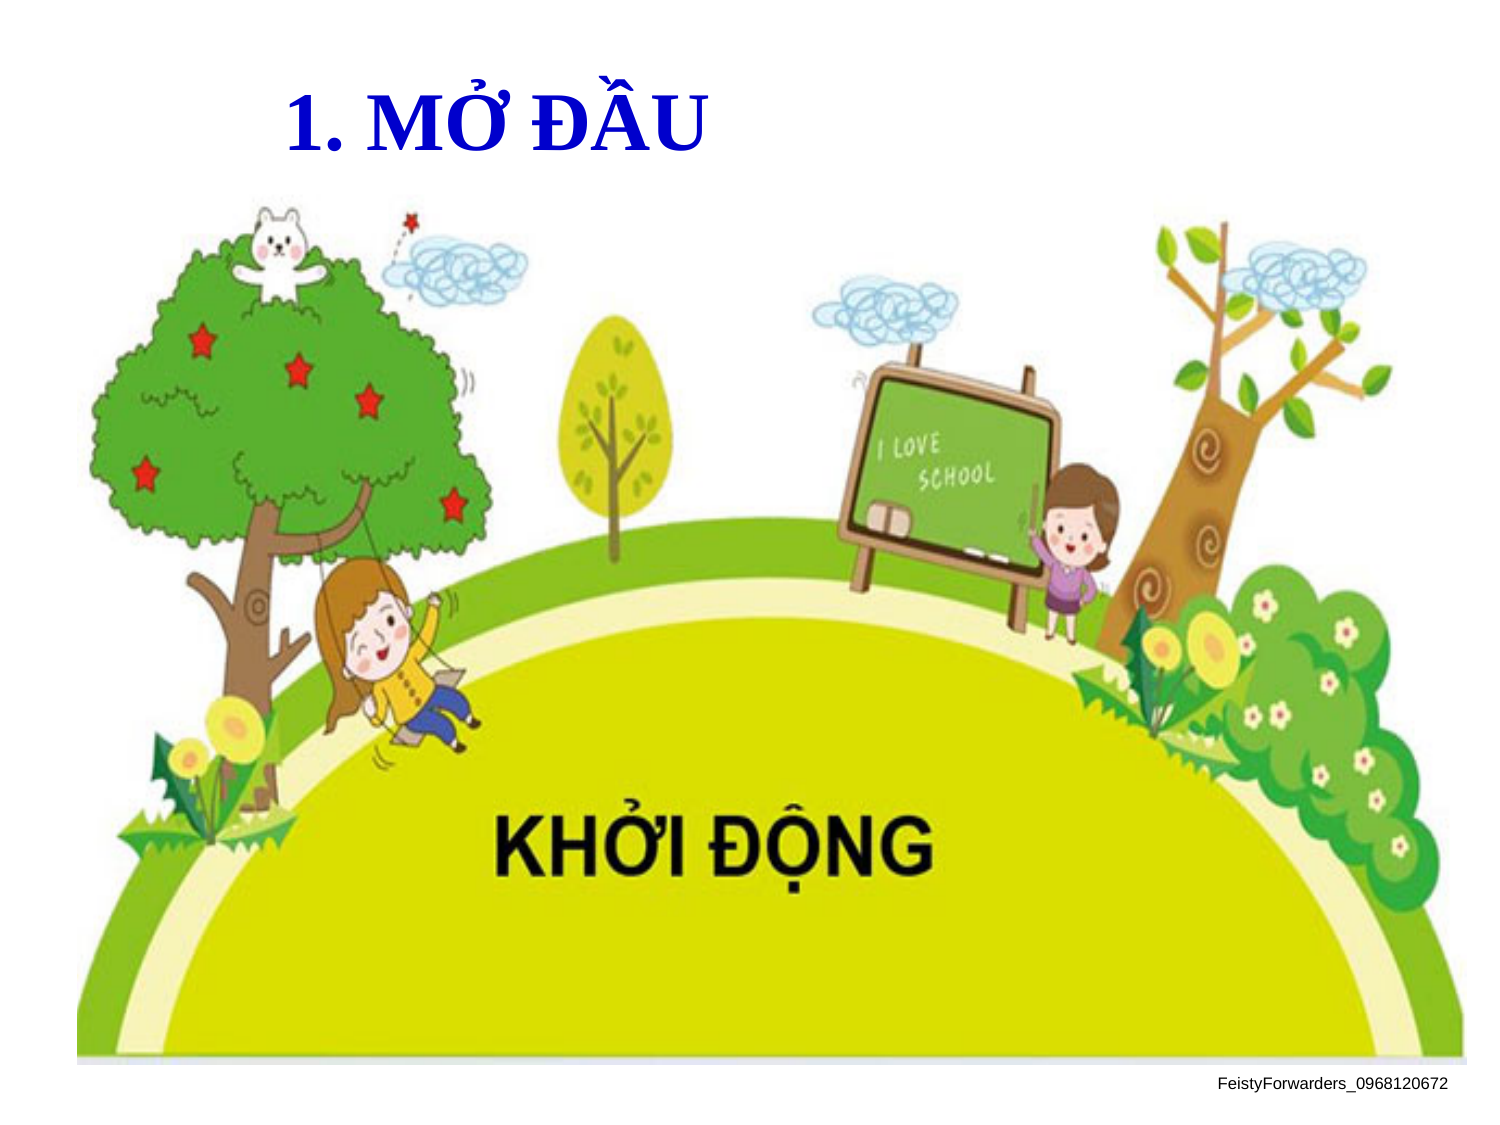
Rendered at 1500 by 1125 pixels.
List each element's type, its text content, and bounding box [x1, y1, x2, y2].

text_box 1. MỞ ĐẦU [125, 58, 869, 176]
picture [77, 176, 1467, 1065]
